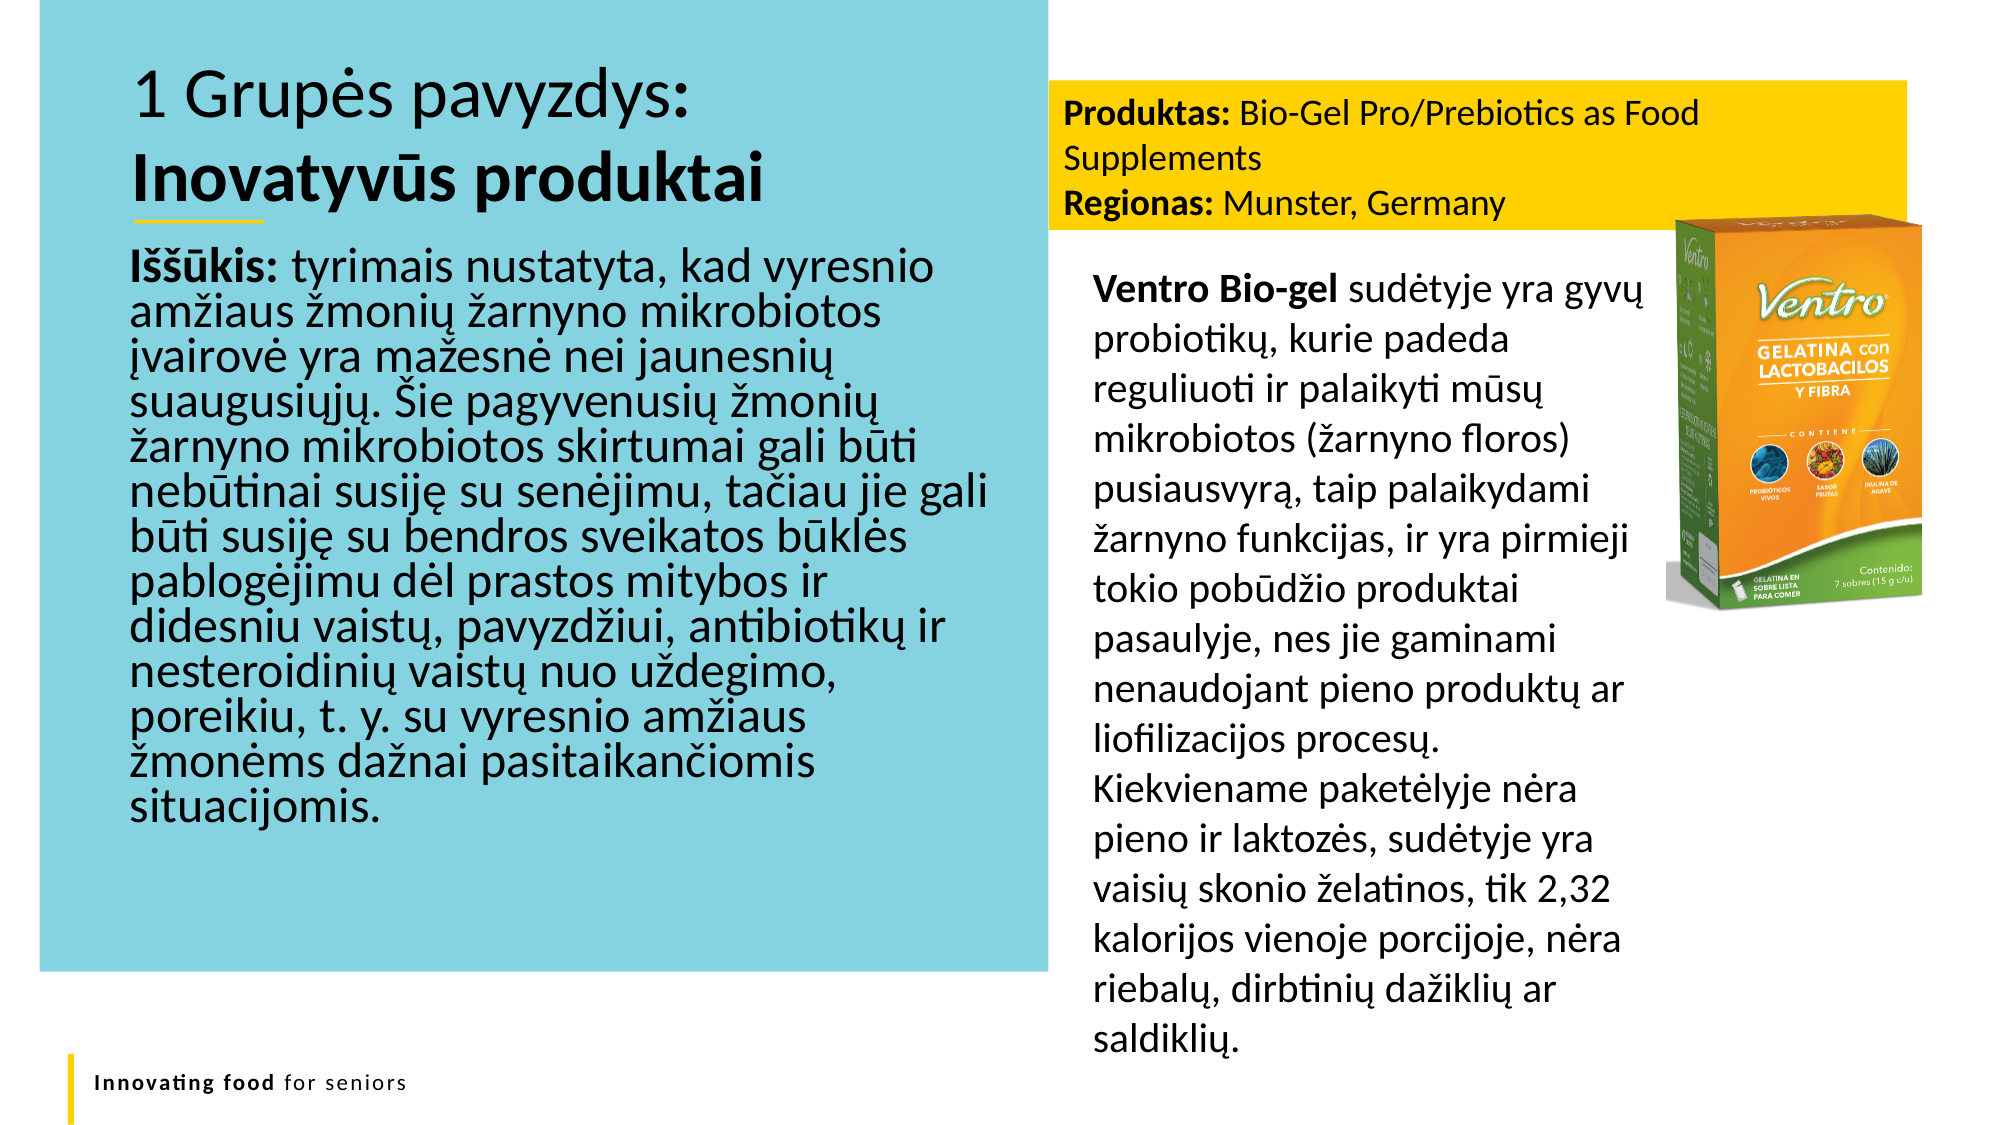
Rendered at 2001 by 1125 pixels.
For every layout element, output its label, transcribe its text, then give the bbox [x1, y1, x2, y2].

text_box Ventro Bio-gel sudėtyje yra gyvų probiotikų, kurie padeda reguliuoti ir palaikyti mūsų mikrobiotos (žarnyno floros) pusiausvyrą, taip palaikydami žarnyno funkcijas, ir yra pirmieji tokio pobūdžio produktai pasaulyje, nes jie gaminami nenaudojant pieno produktų ar liofilizacijos procesų. Kiekviename paketėlyje nėra pieno ir laktozės, sudėtyje yra vaisių skonio želatinos, tik 2,32 kalorijos vienoje porcijoje, nėra riebalų, dirbtinių dažiklių ar saldiklių. [1078, 253, 1682, 1069]
text_box Produktas: Bio-Gel Pro/Prebiotics as Food Supplements Regionas: Munster, Germany [1048, 80, 1908, 231]
list 1 Grupės pavyzdys: Inovatyvūs produktai [116, 57, 952, 223]
list Iššūkis: tyrimais nustatyta, kad vyresnio amžiaus žmonių žarnyno mikrobiotos įvairovė yra mažesnė nei jaunesnių suaugusiųjų. Šie pagyvenusių žmonių žarnyno mikrobiotos skirtumai gali būti nebūtinai susiję su senėjimu, tačiau jie gali būti susiję su bendros sveikatos būklės pablogėjimu dėl prastos mitybos ir didesniu vaistų, pavyzdžiui, antibiotikų ir nesteroidinių vaistų nuo uždegimo, poreikiu, t. y. su vyresnio amžiaus žmonėms dažnai pasitaikančiomis situacijomis. [77, 239, 1019, 923]
picture [1665, 200, 1940, 618]
